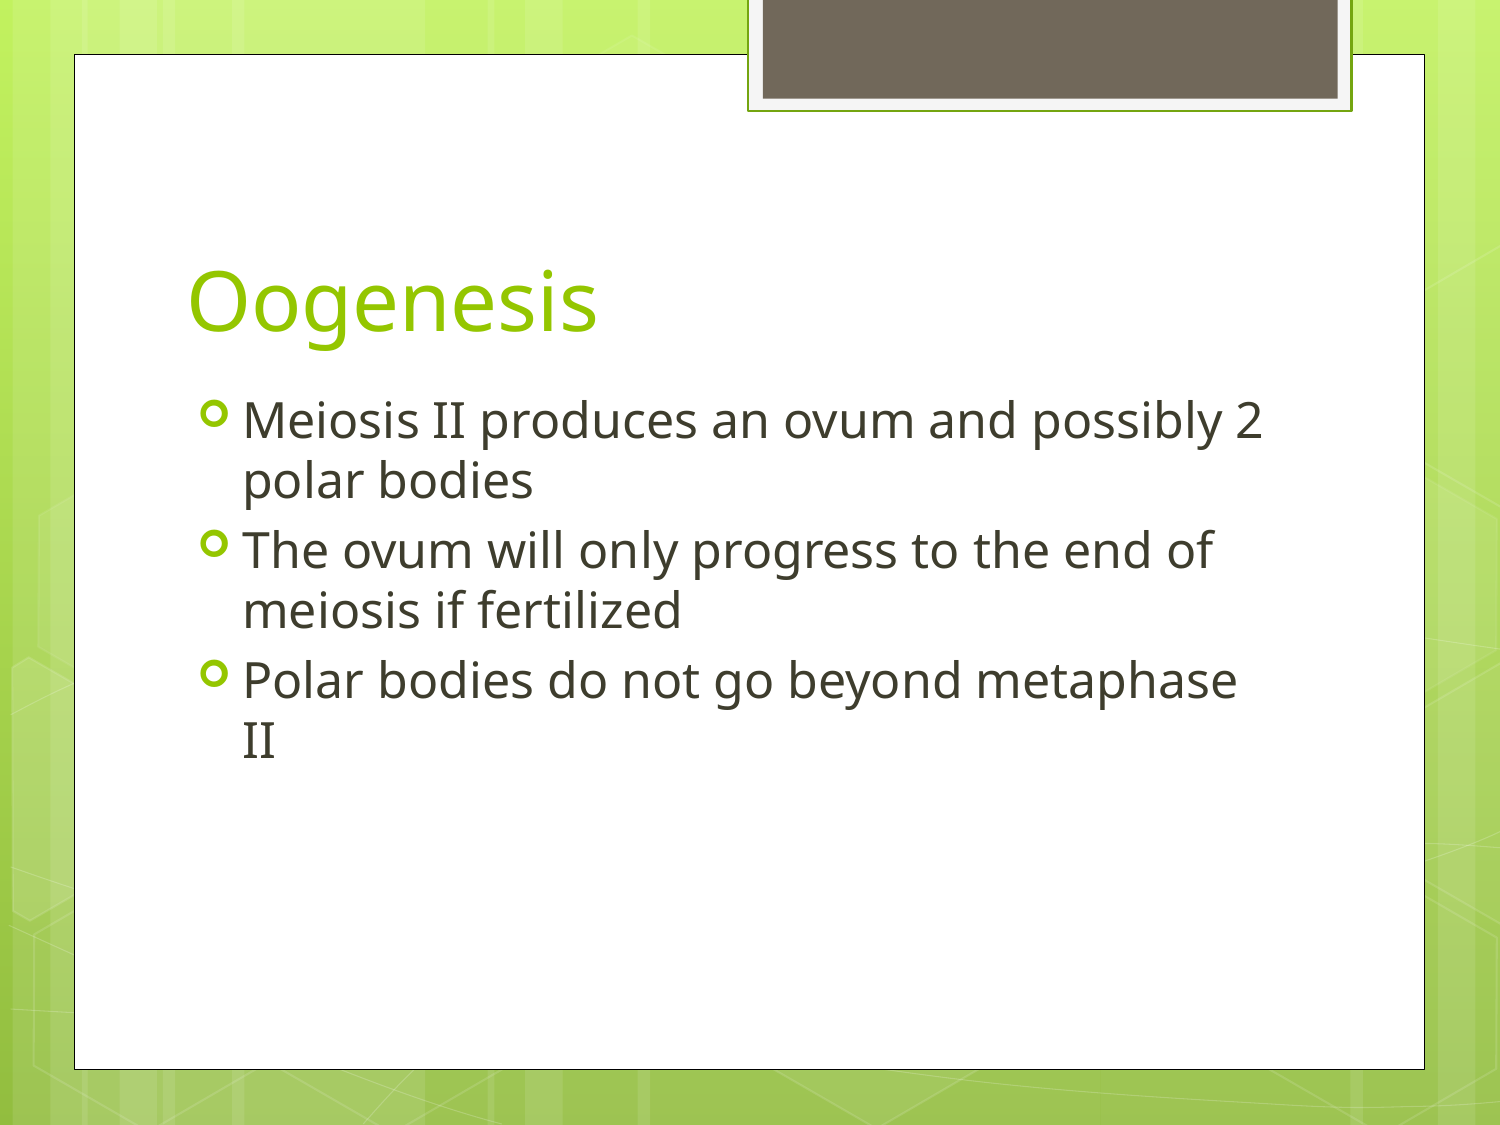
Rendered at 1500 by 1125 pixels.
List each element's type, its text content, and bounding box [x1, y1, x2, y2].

list Meiosis II produces an ovum and possibly 2 polar bodies The ovum will only progress to the end of meiosis if fertilized Polar bodies do not go beyond metaphase II [170, 380, 1284, 957]
title Oogenesis [170, 168, 1324, 357]
